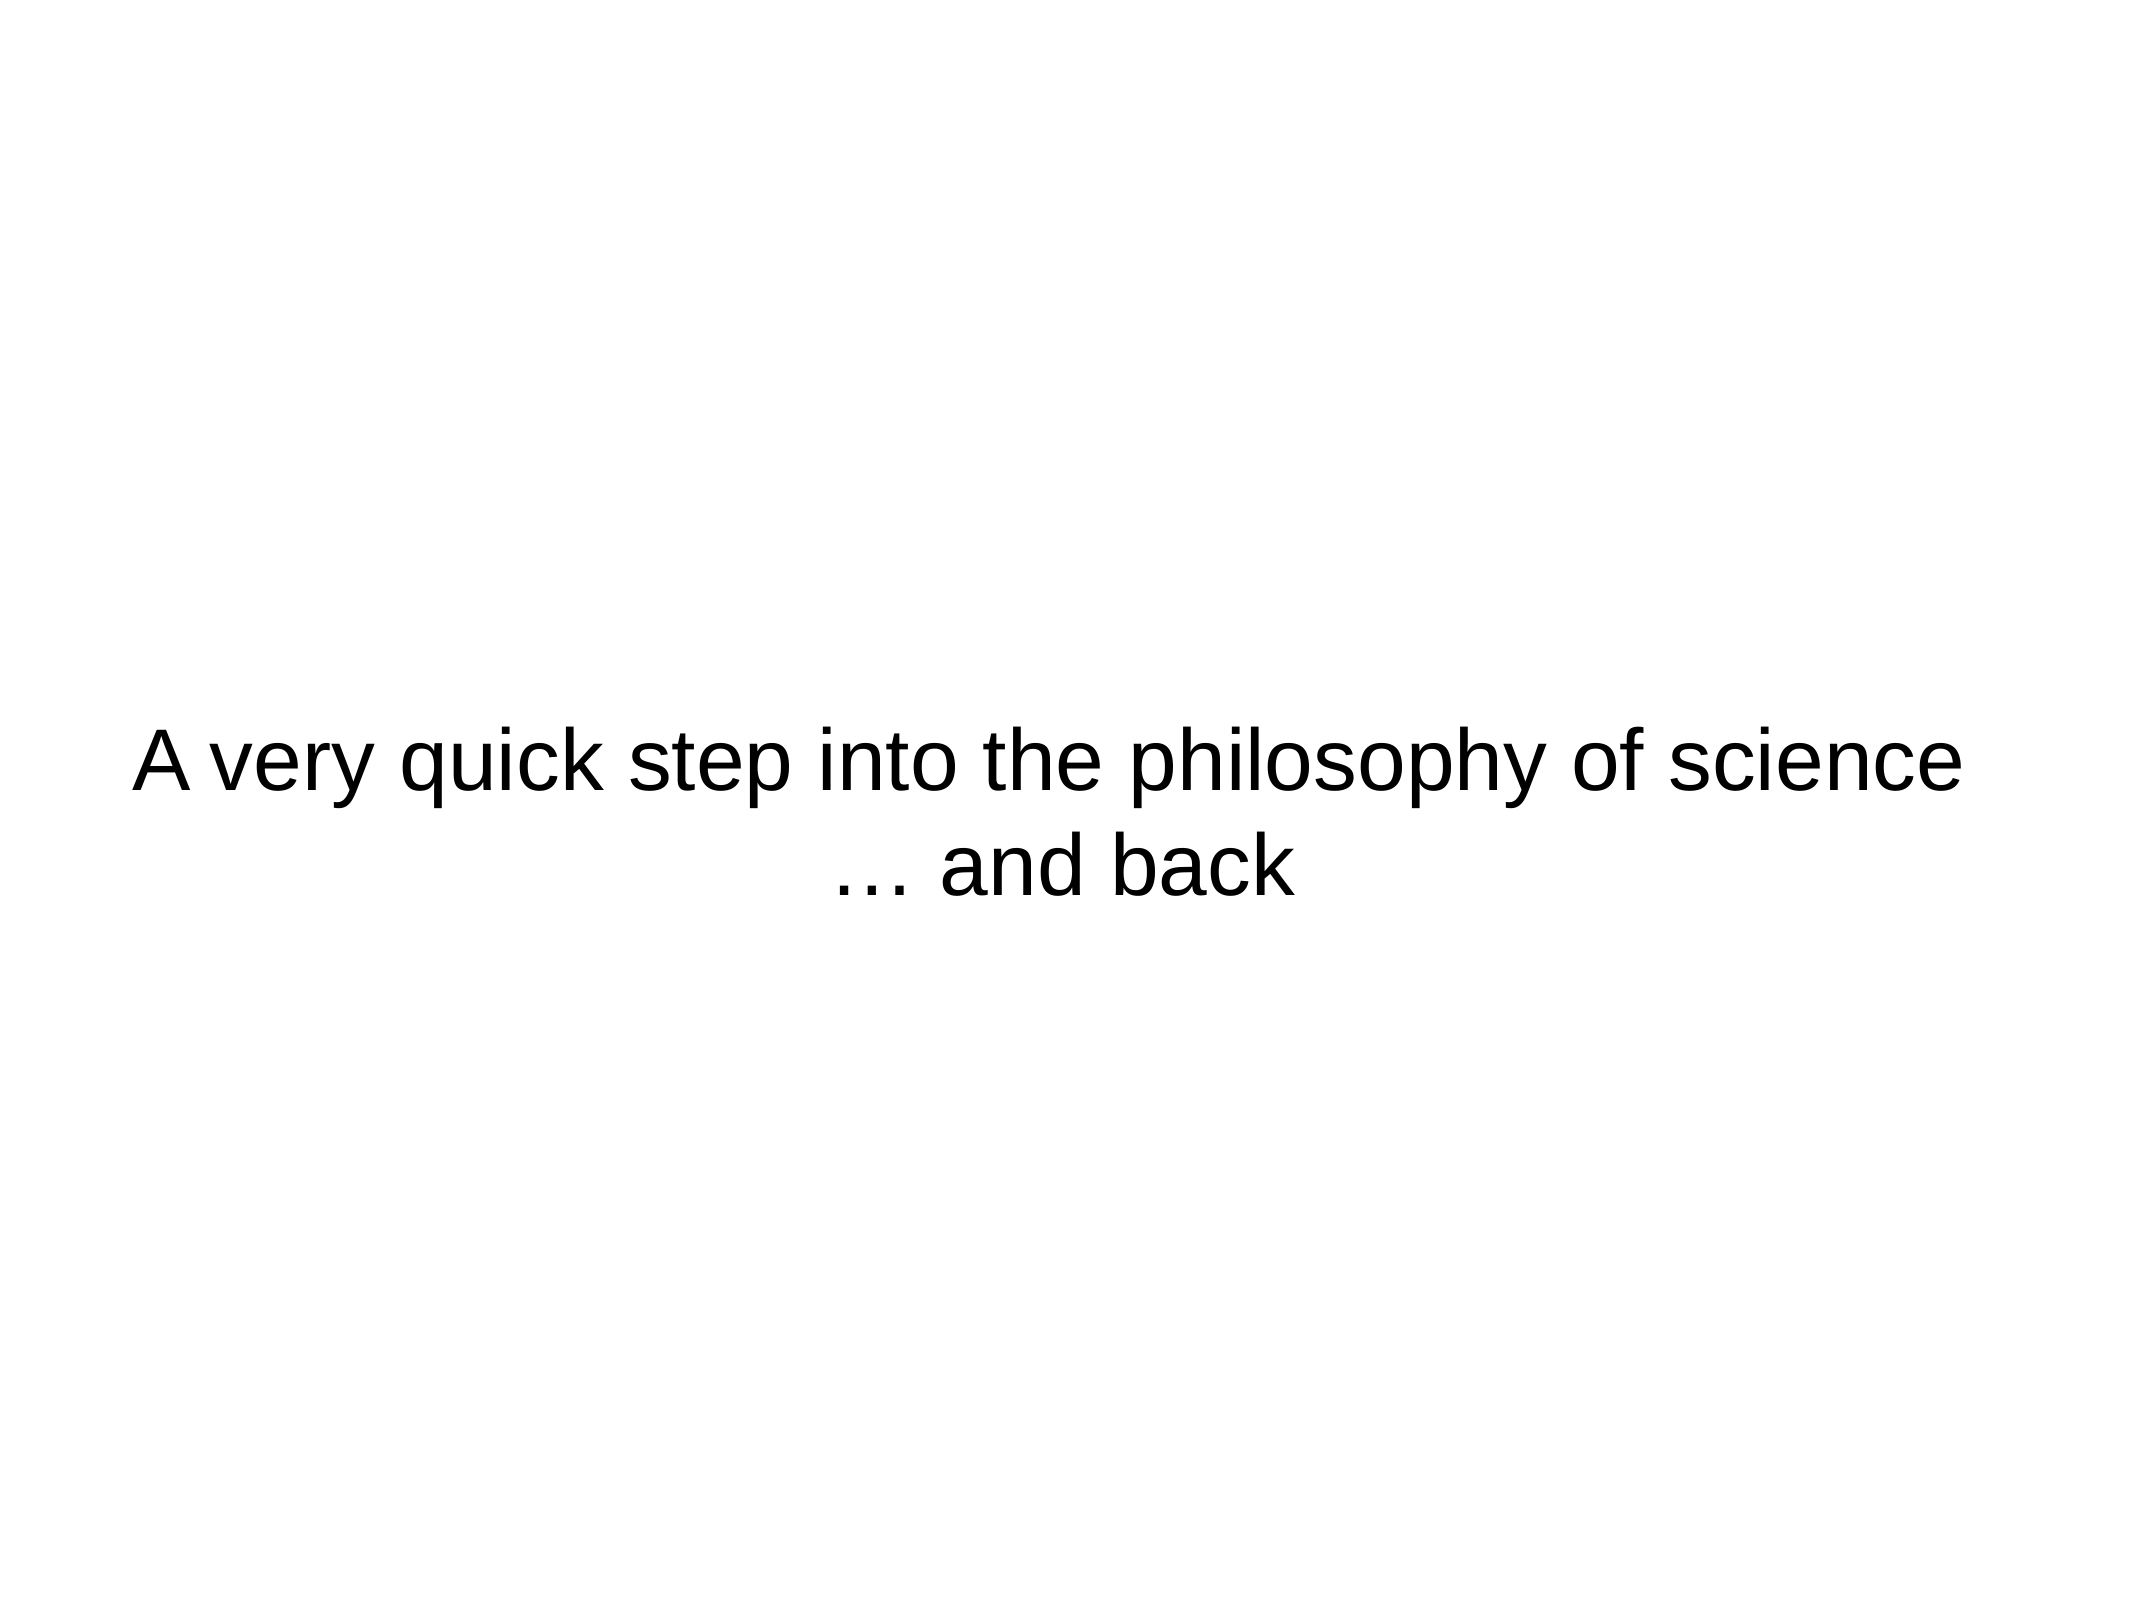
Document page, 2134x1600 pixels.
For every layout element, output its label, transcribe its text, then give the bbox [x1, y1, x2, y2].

list A very quick step into the philosophy of science … and back [118, 362, 2015, 1600]
